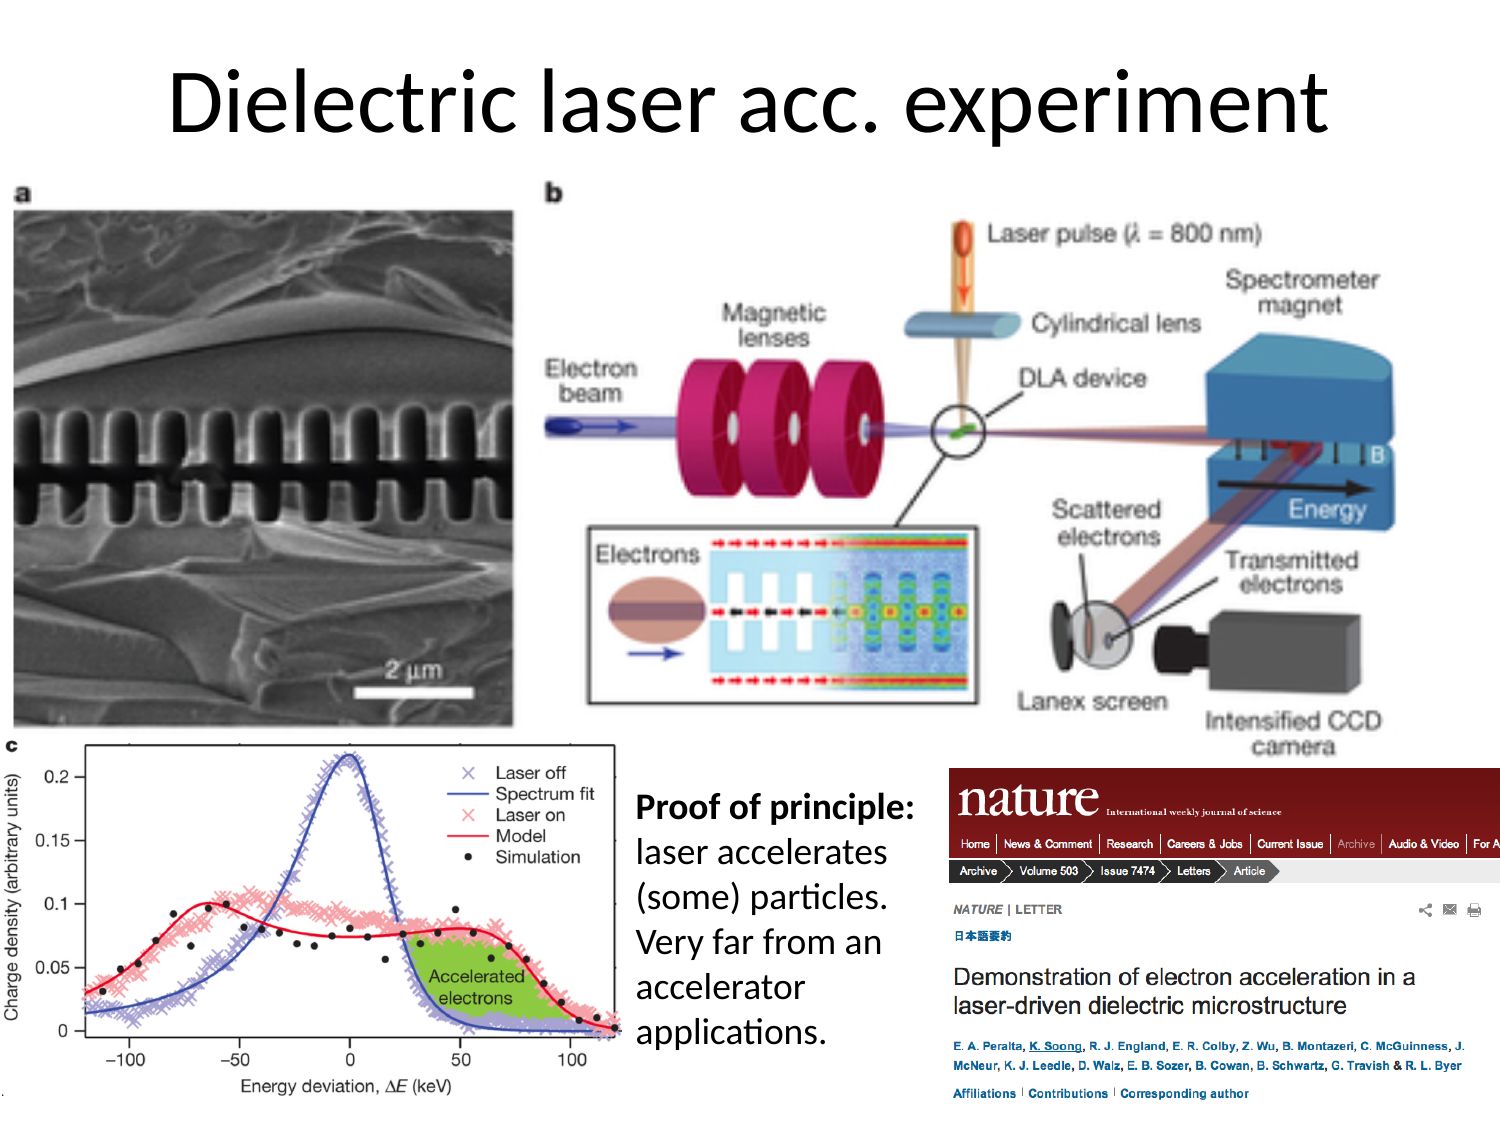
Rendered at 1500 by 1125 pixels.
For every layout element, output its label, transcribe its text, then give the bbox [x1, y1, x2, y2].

picture [0, 160, 1500, 1125]
title Dielectric laser acc. experiment [75, 2, 1425, 190]
text_box Proof of principle: laser accelerates (some) particles. Very far from an accelerator applications. [627, 780, 941, 1060]
